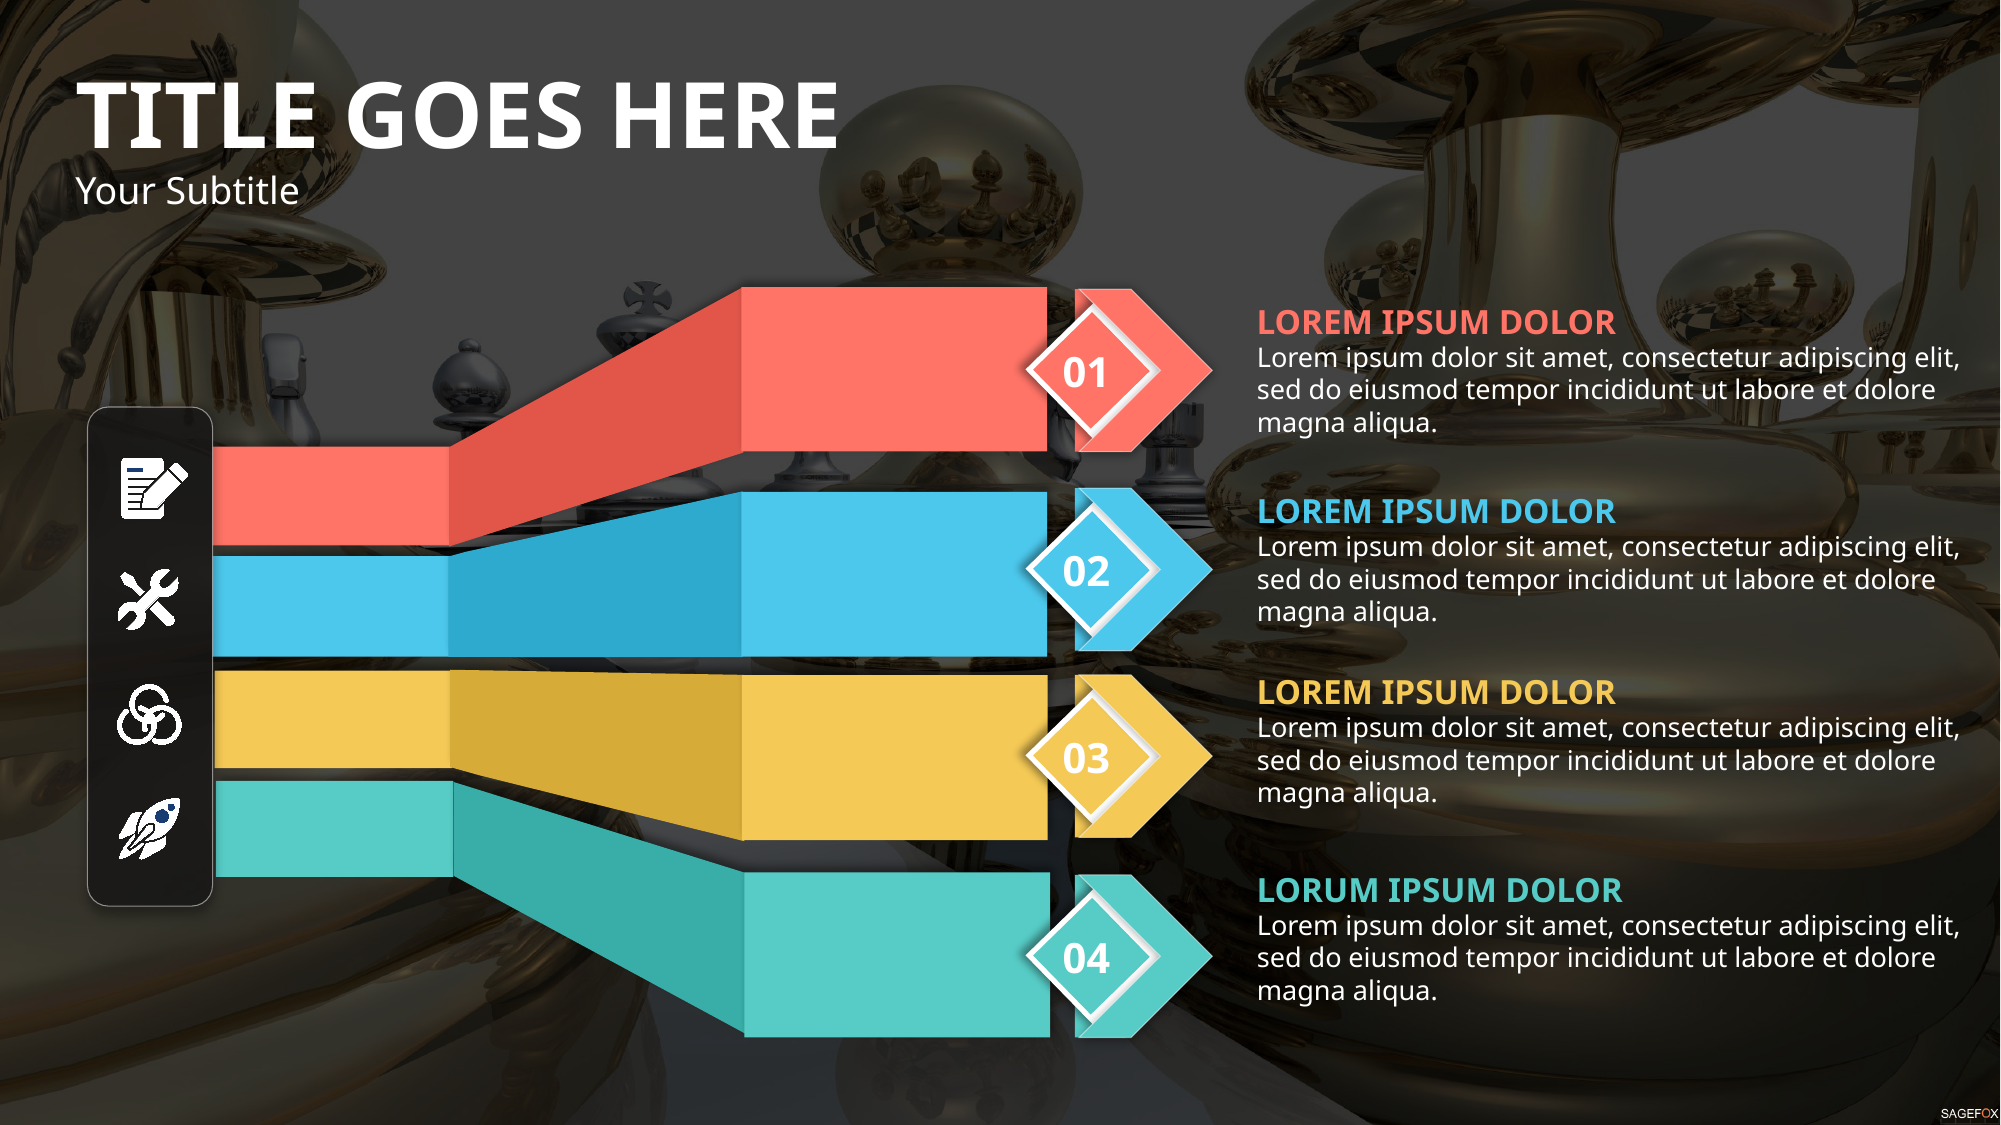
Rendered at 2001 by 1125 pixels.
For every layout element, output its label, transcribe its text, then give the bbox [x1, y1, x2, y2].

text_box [119, 798, 180, 860]
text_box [1242, 293, 1987, 447]
text_box [740, 286, 1048, 452]
text_box [741, 674, 1049, 841]
text_box [448, 288, 745, 548]
text_box [740, 491, 1048, 658]
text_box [1047, 874, 1213, 1038]
text_box [447, 491, 744, 659]
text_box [121, 458, 188, 519]
text_box [222, 445, 448, 545]
text_box [222, 670, 449, 769]
picture [0, 0, 2001, 1125]
text_box [117, 684, 182, 745]
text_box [1242, 861, 1987, 1015]
text_box [86, 405, 214, 908]
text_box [1242, 664, 1987, 817]
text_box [1047, 488, 1213, 651]
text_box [1047, 289, 1213, 452]
text_box [222, 780, 453, 878]
text_box [743, 871, 1051, 1038]
text_box [222, 555, 447, 658]
text_box [452, 780, 743, 1034]
text_box TITLE GOES HERE Your Subtitle [60, 49, 1036, 220]
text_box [118, 569, 179, 630]
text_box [1242, 483, 1987, 636]
text_box [449, 668, 746, 843]
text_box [1047, 674, 1213, 838]
